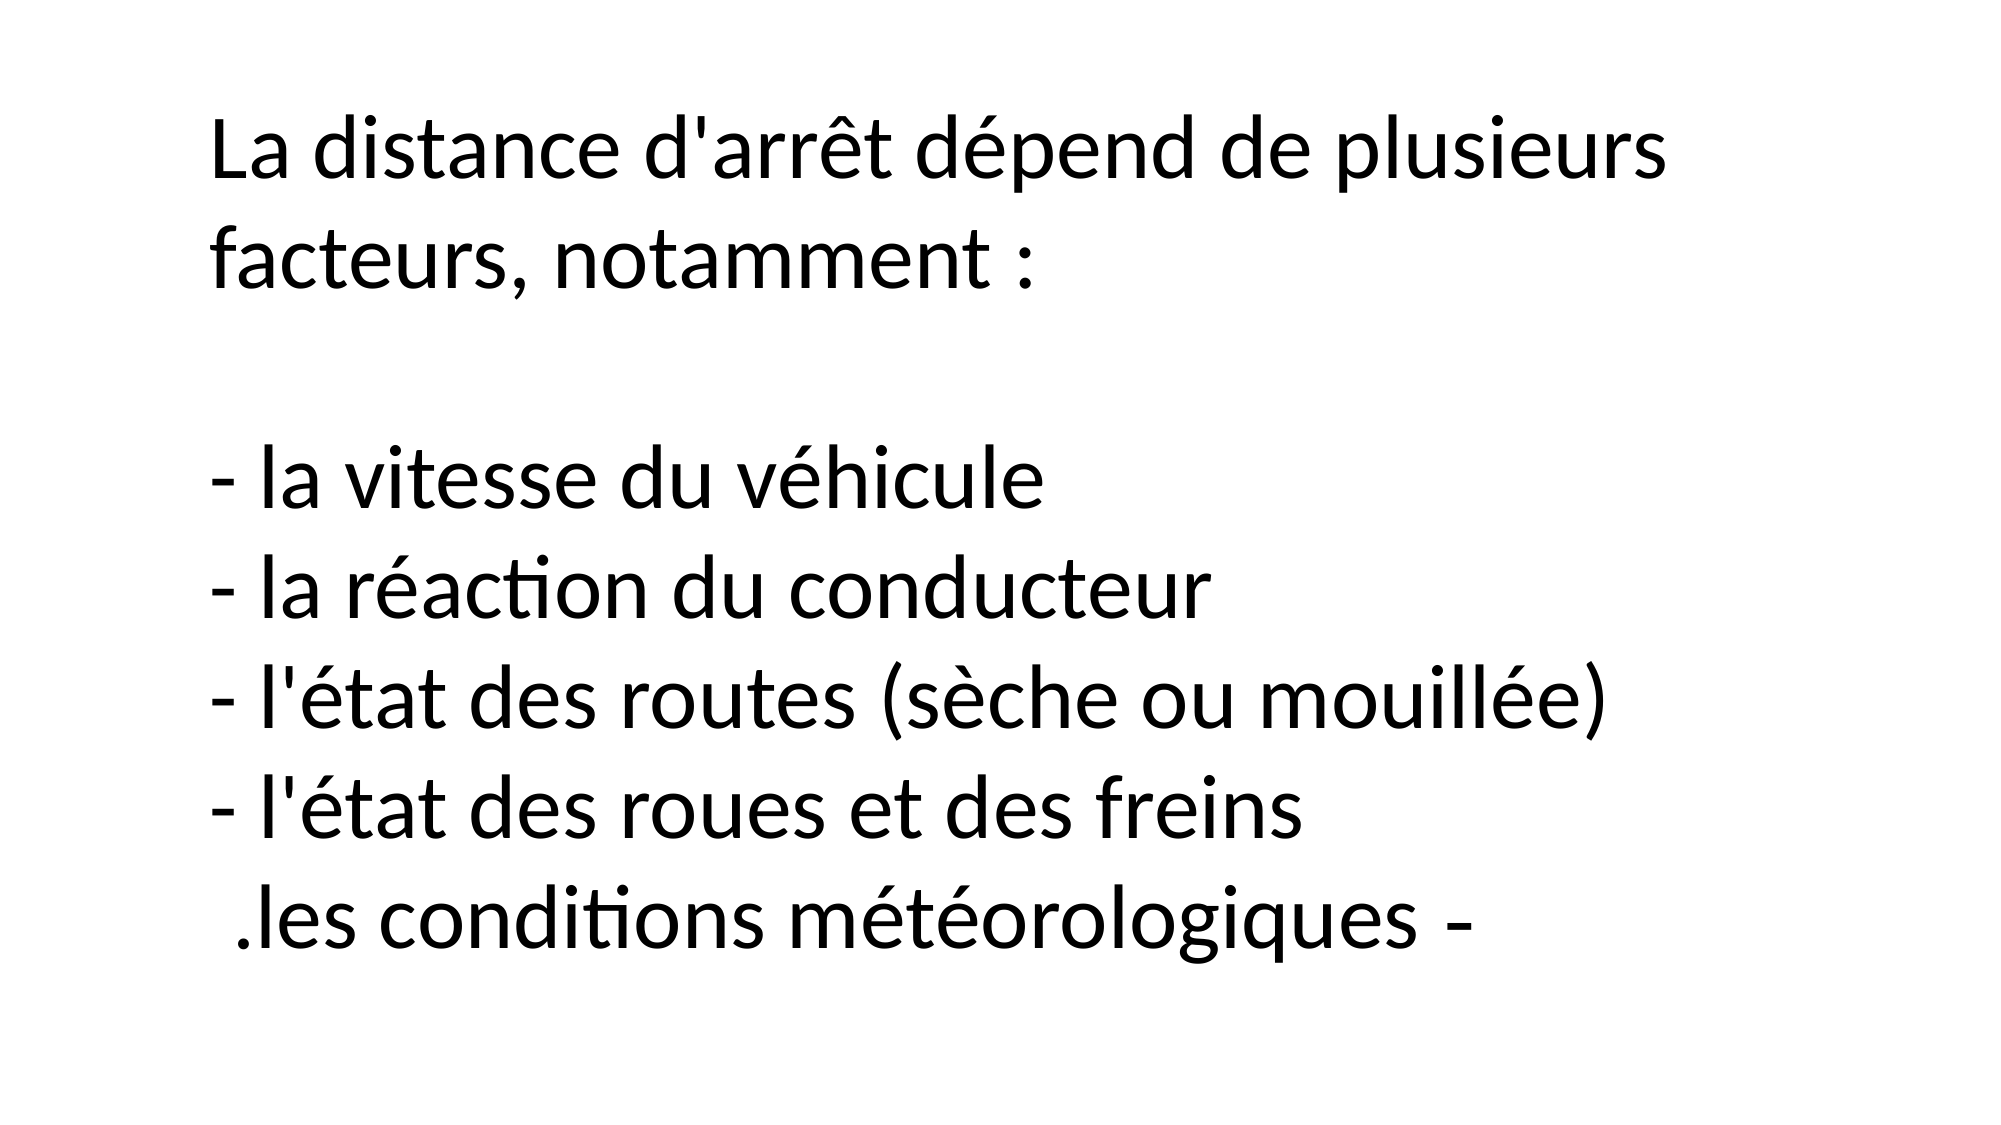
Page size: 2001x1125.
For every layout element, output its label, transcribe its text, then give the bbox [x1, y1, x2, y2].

text_box La distance d'arrêt dépend de plusieurs facteurs, notamment : - la vitesse du véhicule - la réaction du conducteur - l'état des routes (sèche ou mouillée) - l'état des roues et des freins - les conditions météorologiques. [172, 79, 1731, 967]
